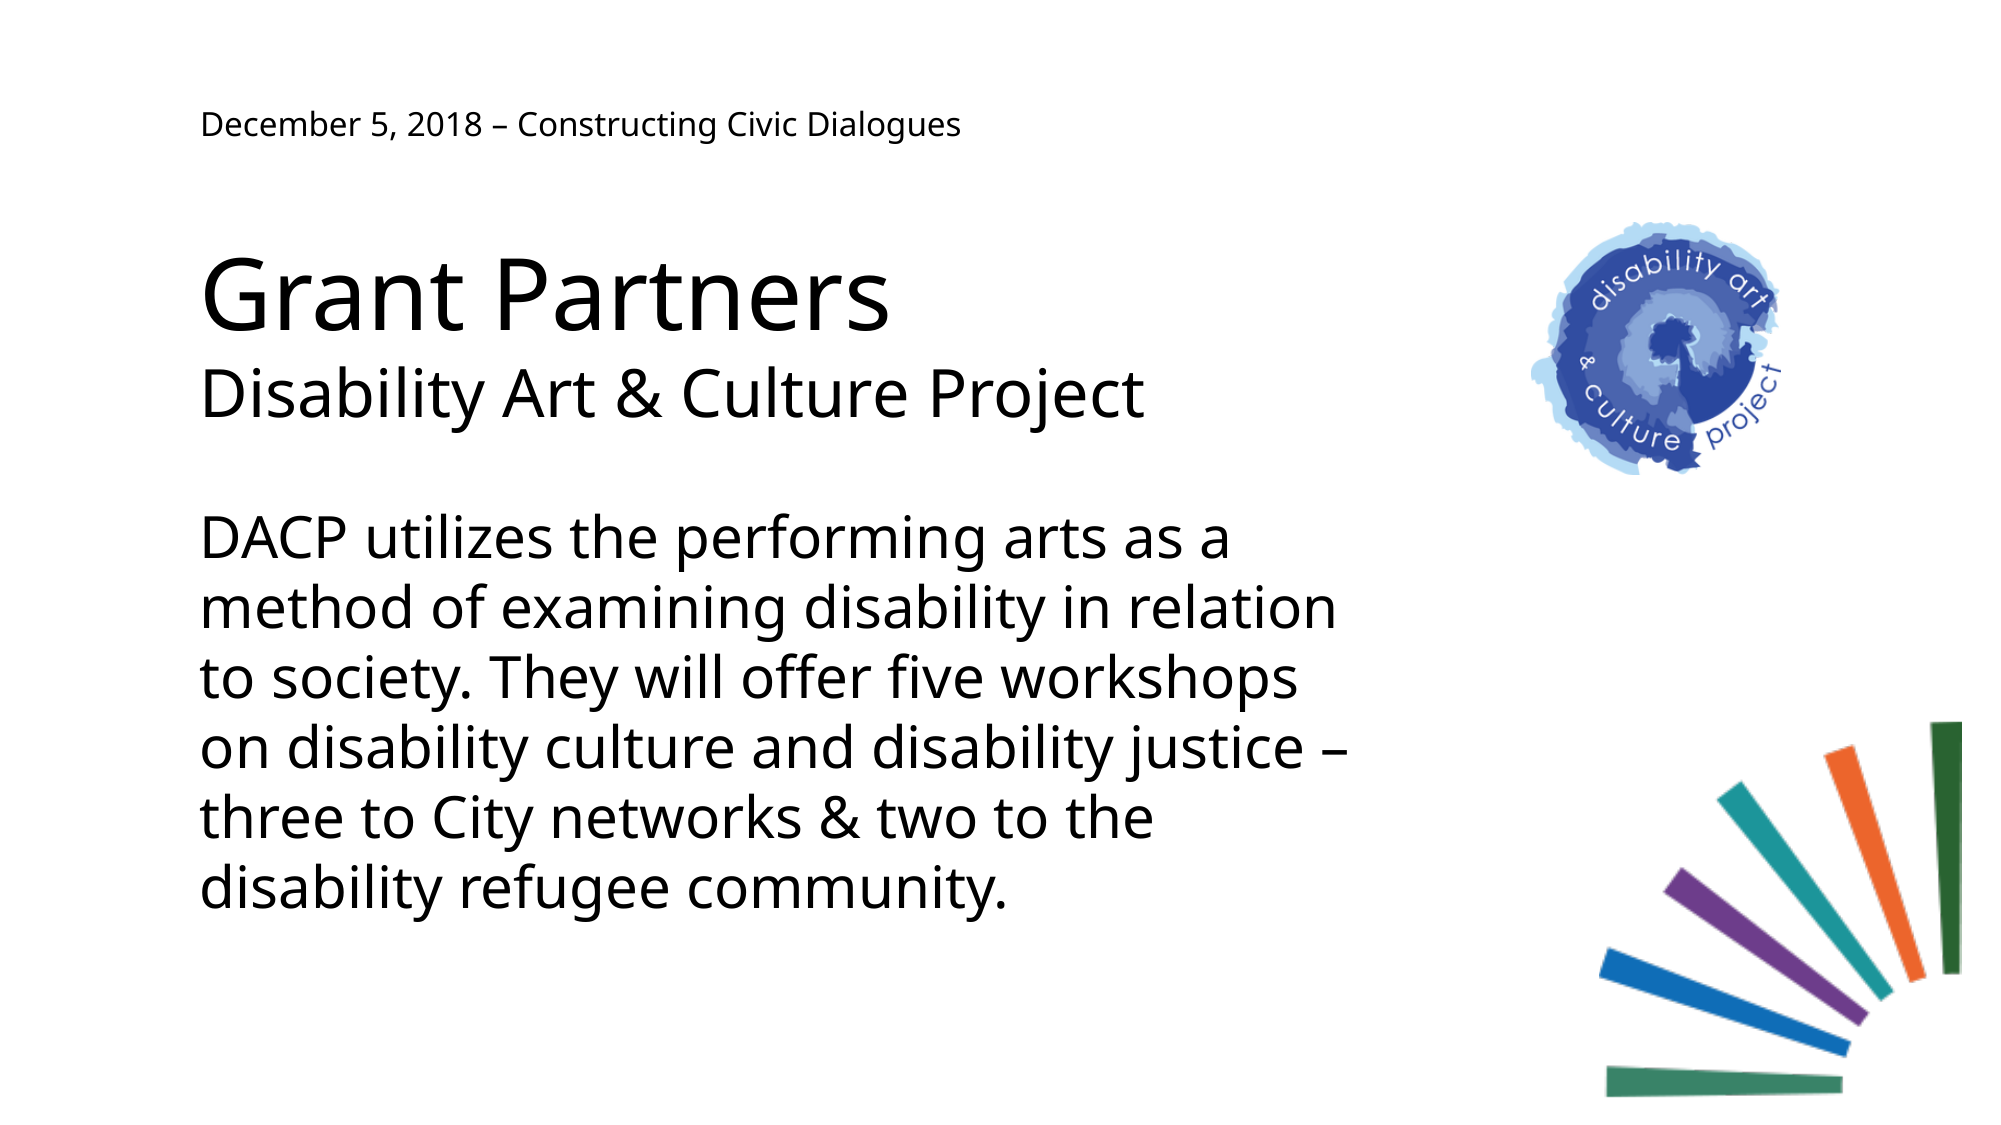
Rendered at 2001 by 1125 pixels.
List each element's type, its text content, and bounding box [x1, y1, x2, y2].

picture [1530, 222, 1781, 475]
picture [1599, 720, 1962, 1102]
text_box December 5, 2018 – Constructing Civic Dialogues [185, 96, 1058, 151]
text_box Grant Partners Disability Art & Culture Project DACP utilizes the performing arts as a method of examining disability in relation to society. They will offer five workshops on disability culture and disability justice – three to City networks & two to the disability refugee community. [185, 222, 1377, 1053]
